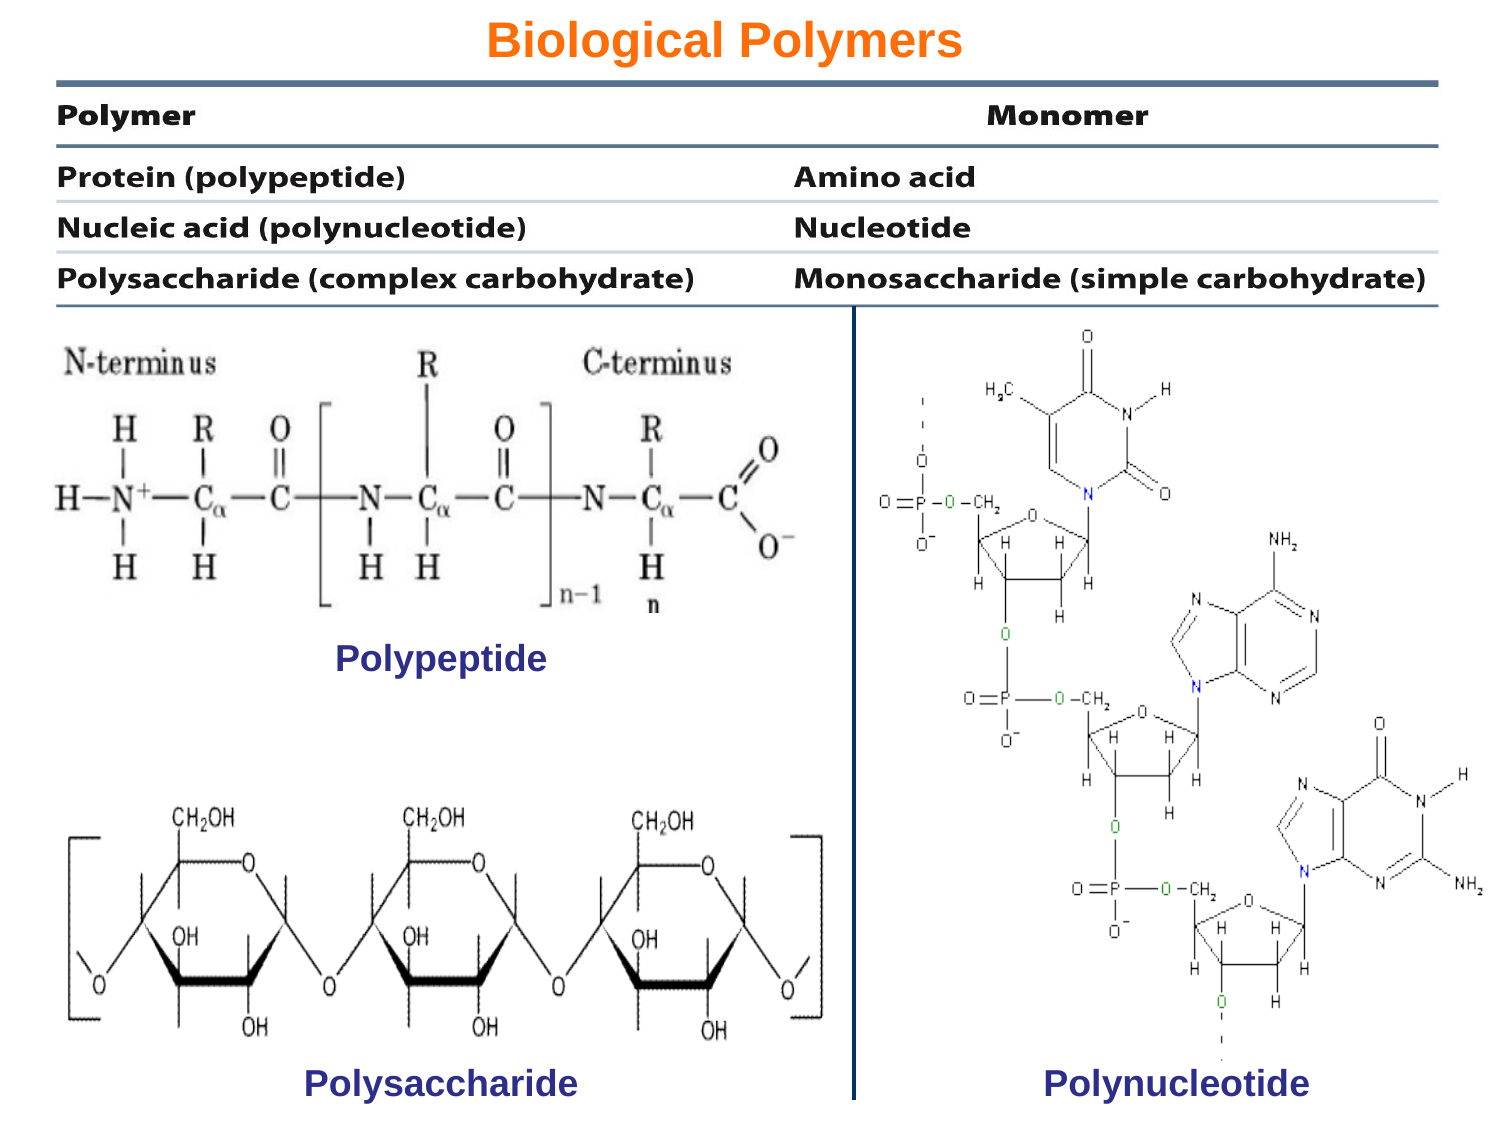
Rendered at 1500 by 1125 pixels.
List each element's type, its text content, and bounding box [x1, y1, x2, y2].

text_box Biological Polymers [375, 0, 1075, 73]
picture [49, 74, 1450, 313]
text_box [49, 793, 863, 1113]
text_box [49, 339, 801, 688]
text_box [874, 324, 1488, 1113]
